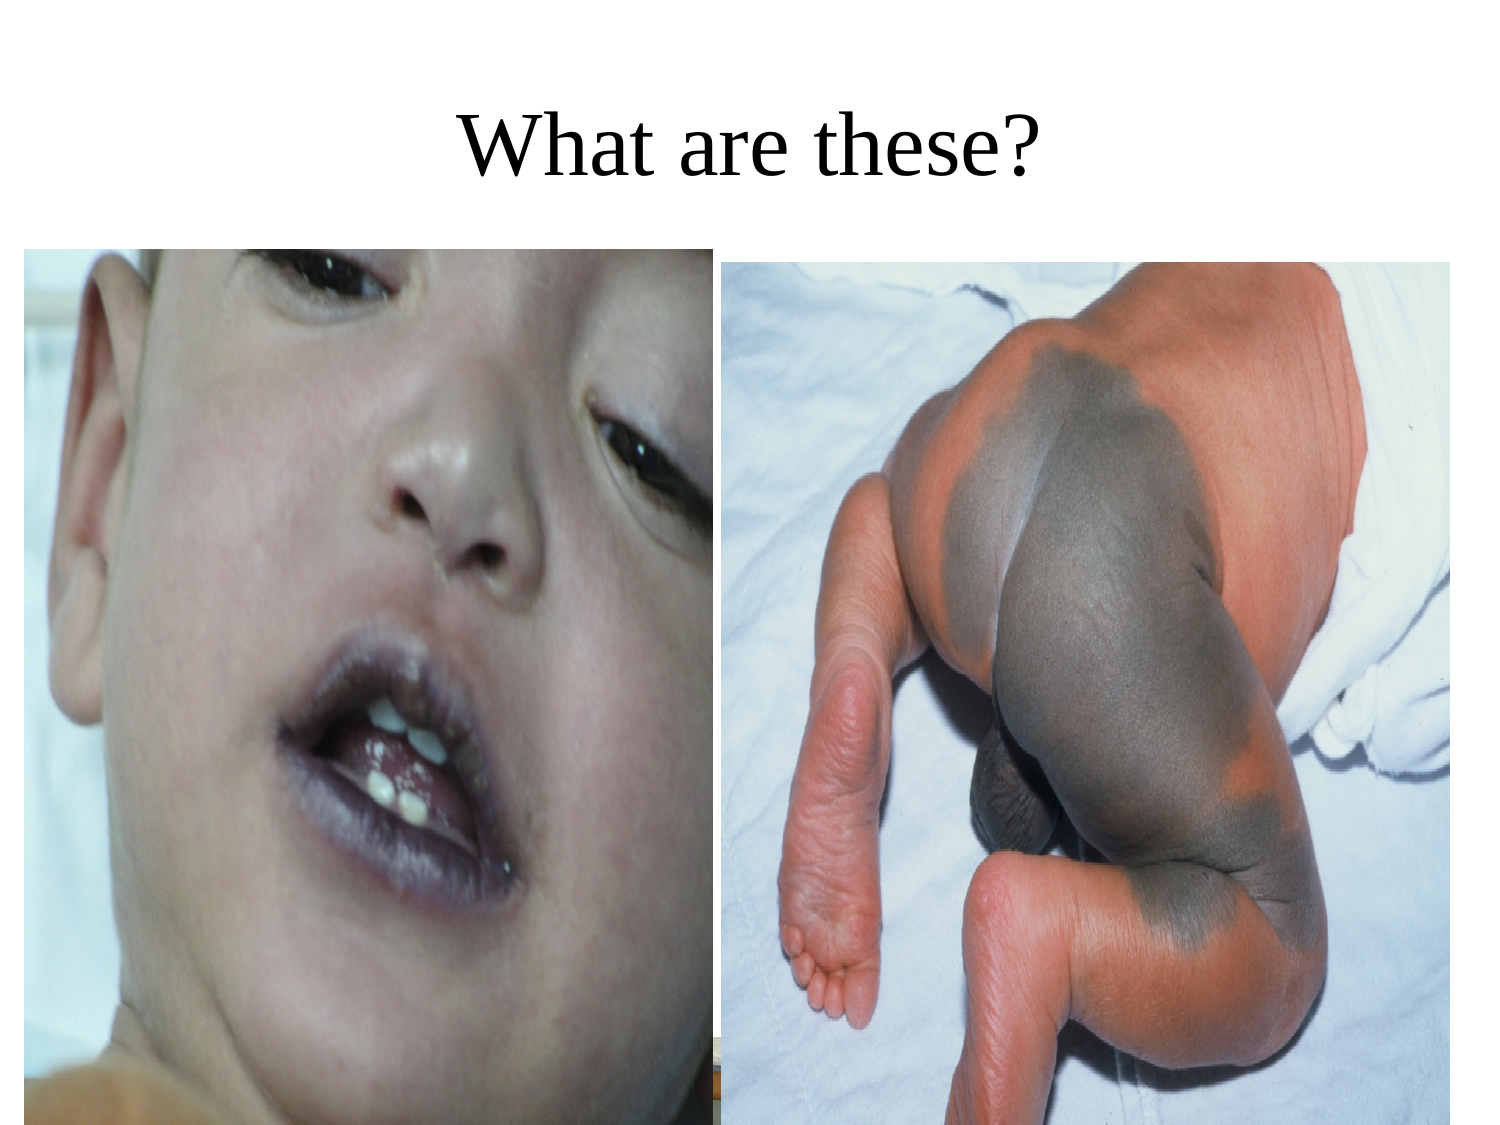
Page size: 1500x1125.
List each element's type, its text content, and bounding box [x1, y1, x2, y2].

picture [24, 249, 713, 1125]
picture [720, 262, 1451, 1125]
title What are these? [75, 45, 1425, 233]
